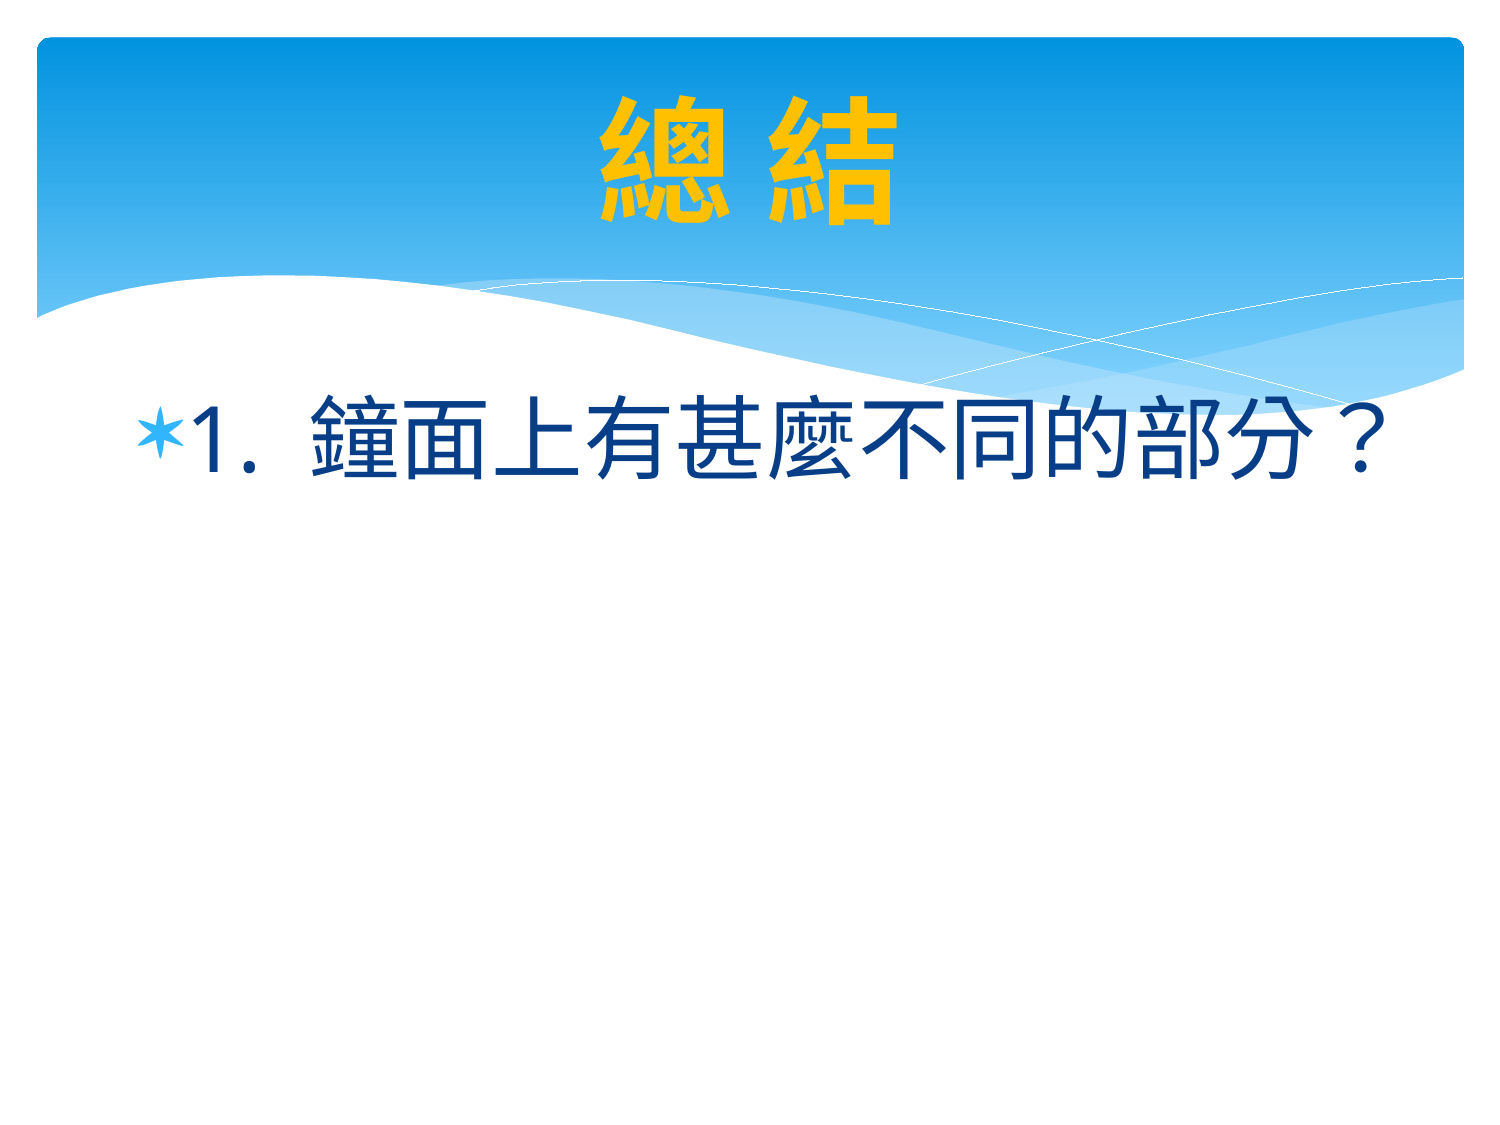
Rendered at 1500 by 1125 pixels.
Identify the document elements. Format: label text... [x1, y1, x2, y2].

title 總 結 [75, 55, 1425, 261]
list 1. 鐘面上有甚麼不同的部分？ [123, 373, 1340, 480]
